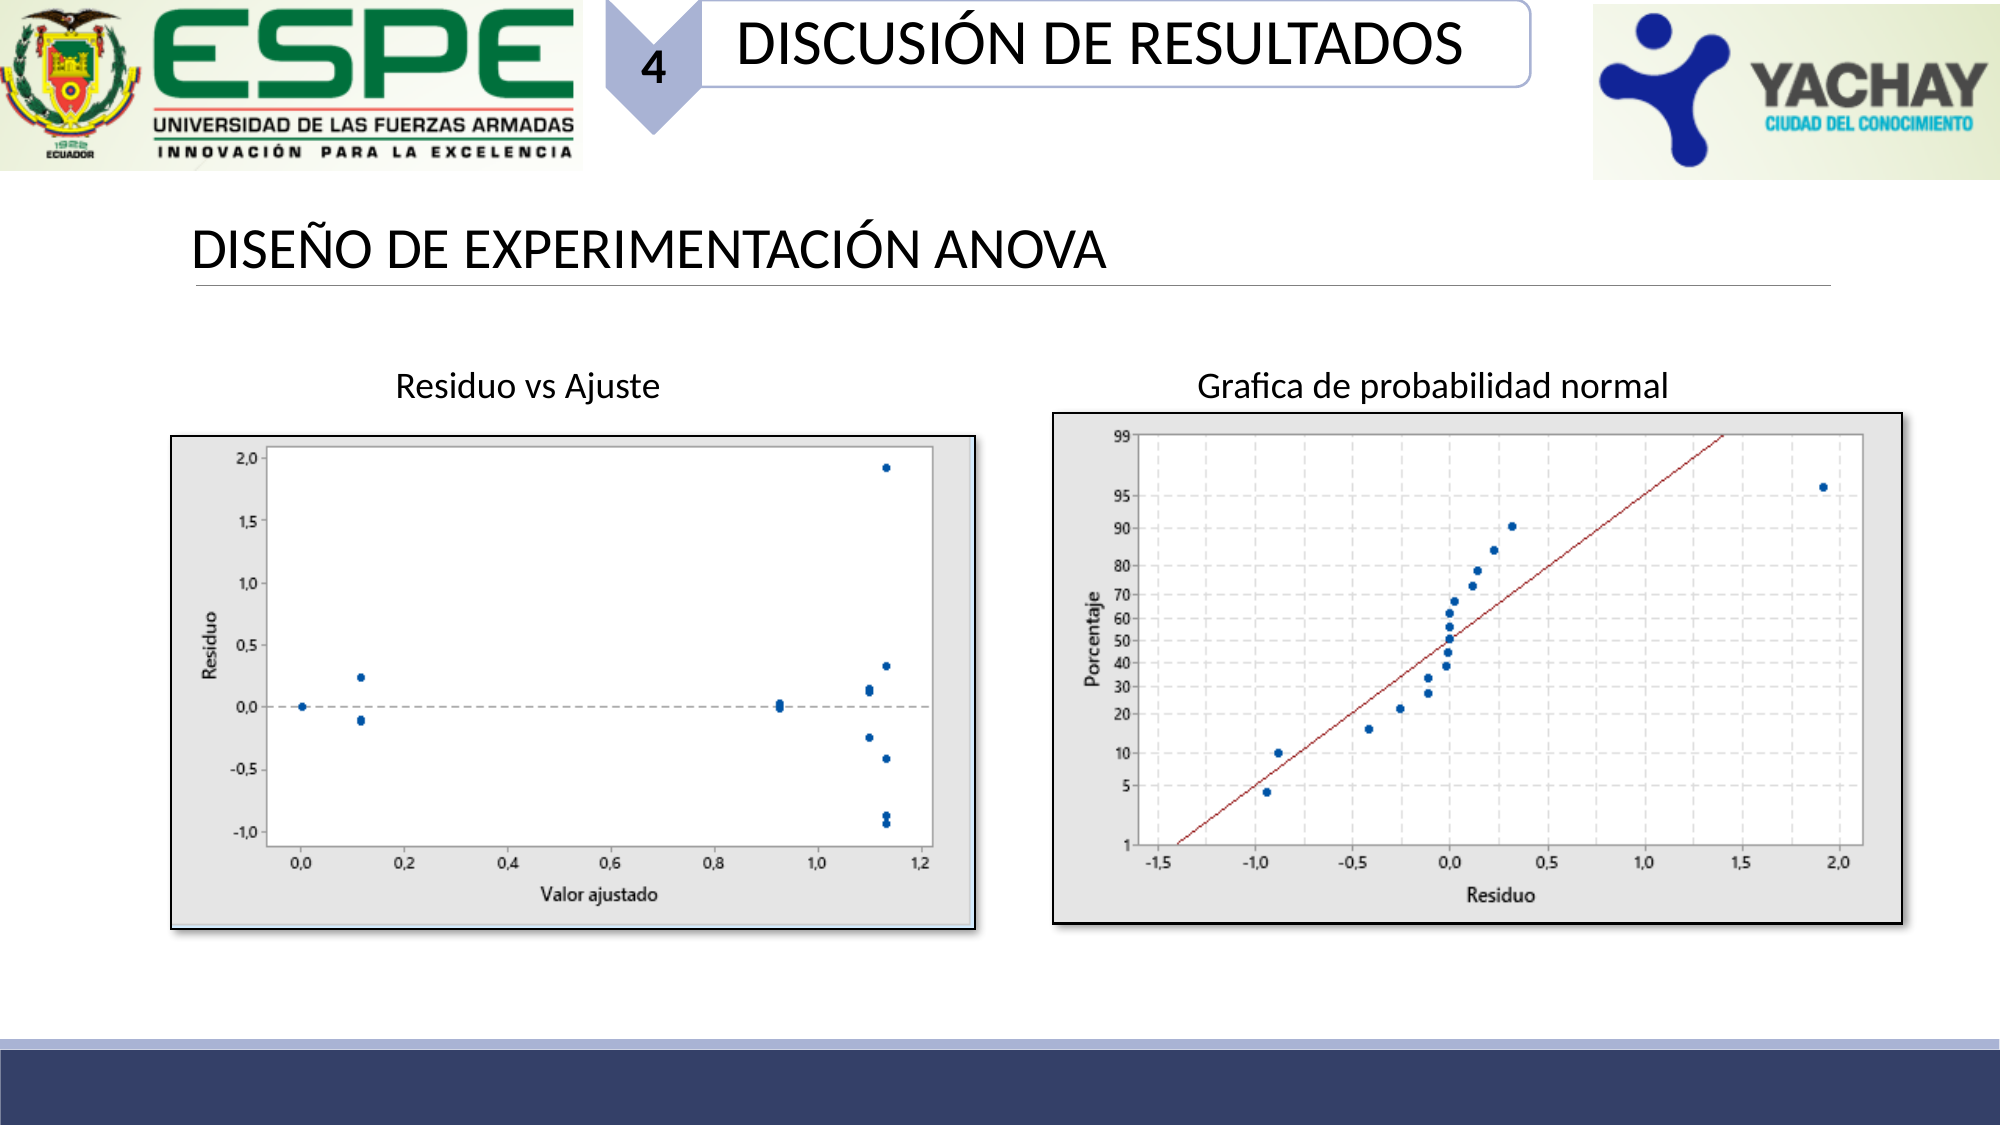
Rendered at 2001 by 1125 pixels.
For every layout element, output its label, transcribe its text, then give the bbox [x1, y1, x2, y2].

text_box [606, 0, 701, 135]
text_box DISEÑO DE EXPERIMENTACIÓN ANOVA [176, 202, 1853, 288]
picture [1593, 4, 2000, 180]
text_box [699, 0, 1531, 88]
text_box Residuo vs Ajuste [380, 353, 701, 414]
picture [0, 0, 583, 171]
text_box [167, 202, 1844, 289]
text_box Grafica de probabilidad normal [1182, 353, 1783, 410]
picture [171, 436, 975, 929]
picture [1053, 413, 1902, 923]
